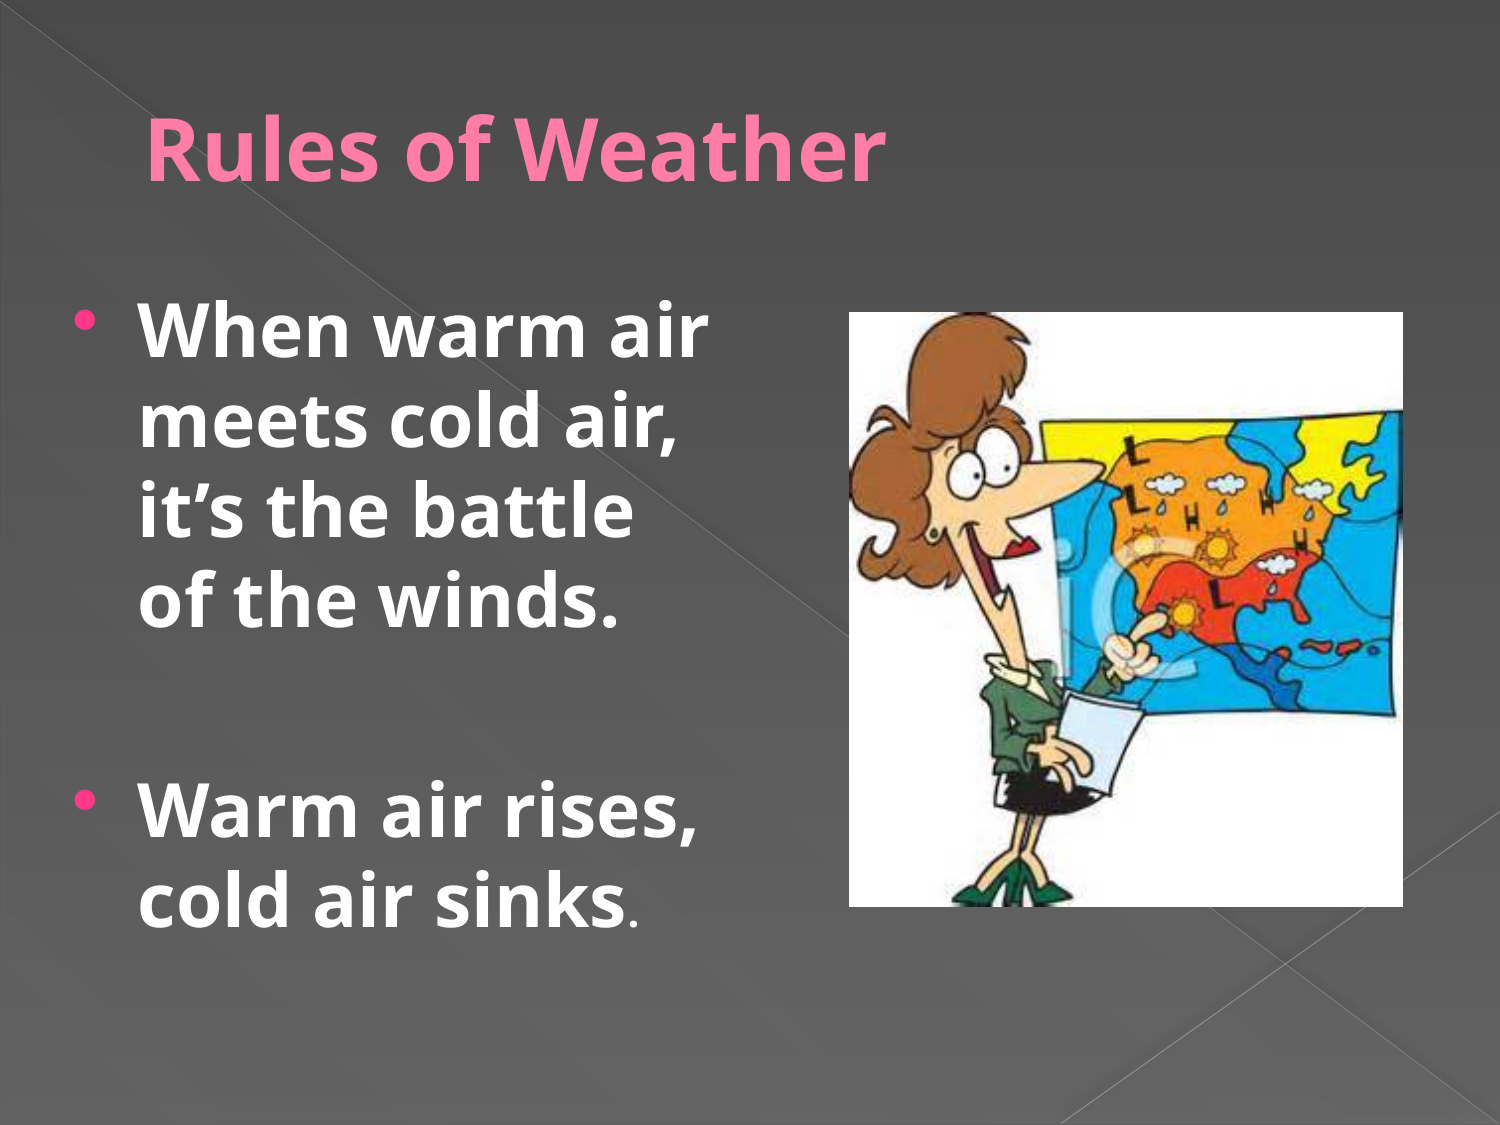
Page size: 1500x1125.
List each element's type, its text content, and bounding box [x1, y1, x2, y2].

list When warm air meets cold air, it’s the battle of the winds. Warm air rises, cold air sinks. [49, 275, 738, 1001]
title Rules of Weather [49, 37, 1446, 255]
picture [849, 312, 1403, 907]
